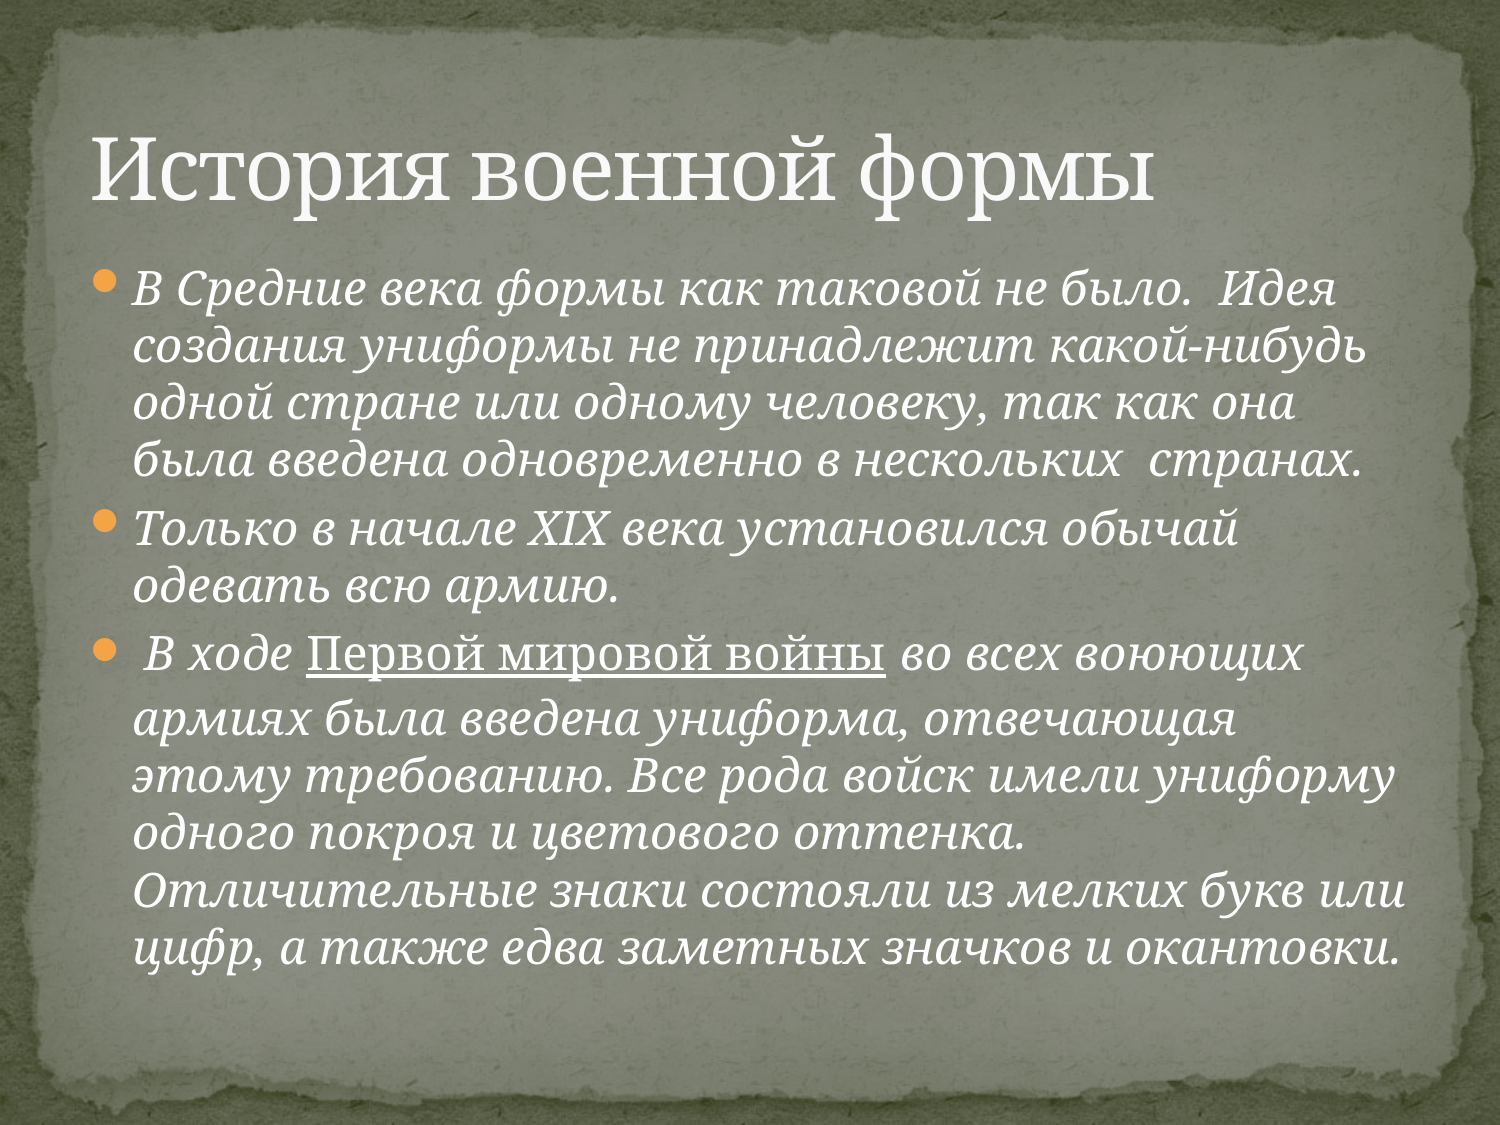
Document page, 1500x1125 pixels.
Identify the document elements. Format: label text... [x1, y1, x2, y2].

title История военной формы [74, 24, 1425, 225]
list В Средние века формы как таковой не было. Идея создания униформы не принадлежит какой-нибудь одной стране или одному человеку, так как она была введена одновременно в нескольких странах. Только в начале XIX века установился обычай одевать всю армию. В ходе Первой мировой войны во всех воюющих армиях была введена униформа, отвечающая этому требованию. Все рода войск имели униформу одного покроя и цветового оттенка. Отличительные знаки состояли из мелких букв или цифр, а также едва заметных значков и окантовки. [75, 249, 1425, 1000]
